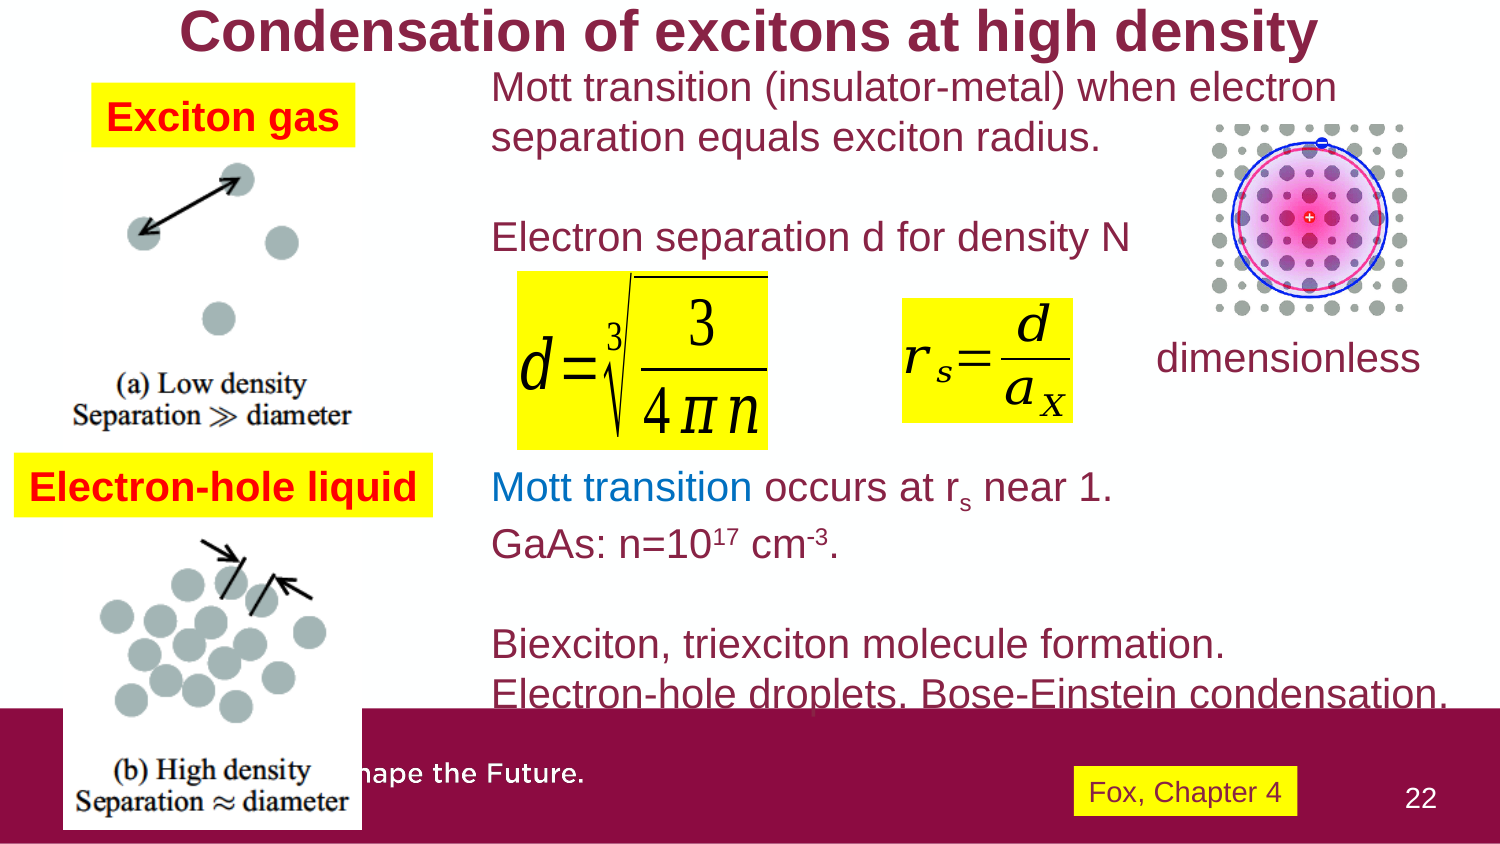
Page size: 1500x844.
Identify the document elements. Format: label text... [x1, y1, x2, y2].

text_box dimensionless [1141, 323, 1437, 388]
title Condensation of excitons at high density [5, 0, 1495, 65]
text_box Fox, Chapter 4 [1073, 766, 1298, 816]
text_box Electron-hole liquid [367, 452, 433, 518]
picture [1207, 124, 1416, 324]
text_box Mott transition (insulator-metal) when electron separation equals exciton radius. Electron separation d for density N Mott transition occurs at rs near 1. GaAs: n=1017 cm-3. Biexciton, triexciton molecule formation. Electron-hole droplets. Bose-Einstein condensation. [476, 52, 1488, 725]
text_box Exciton gas [91, 82, 356, 148]
slide_number 22 [1389, 764, 1480, 830]
picture [62, 151, 583, 830]
text_box Electron-hole liquid [13, 452, 57, 518]
